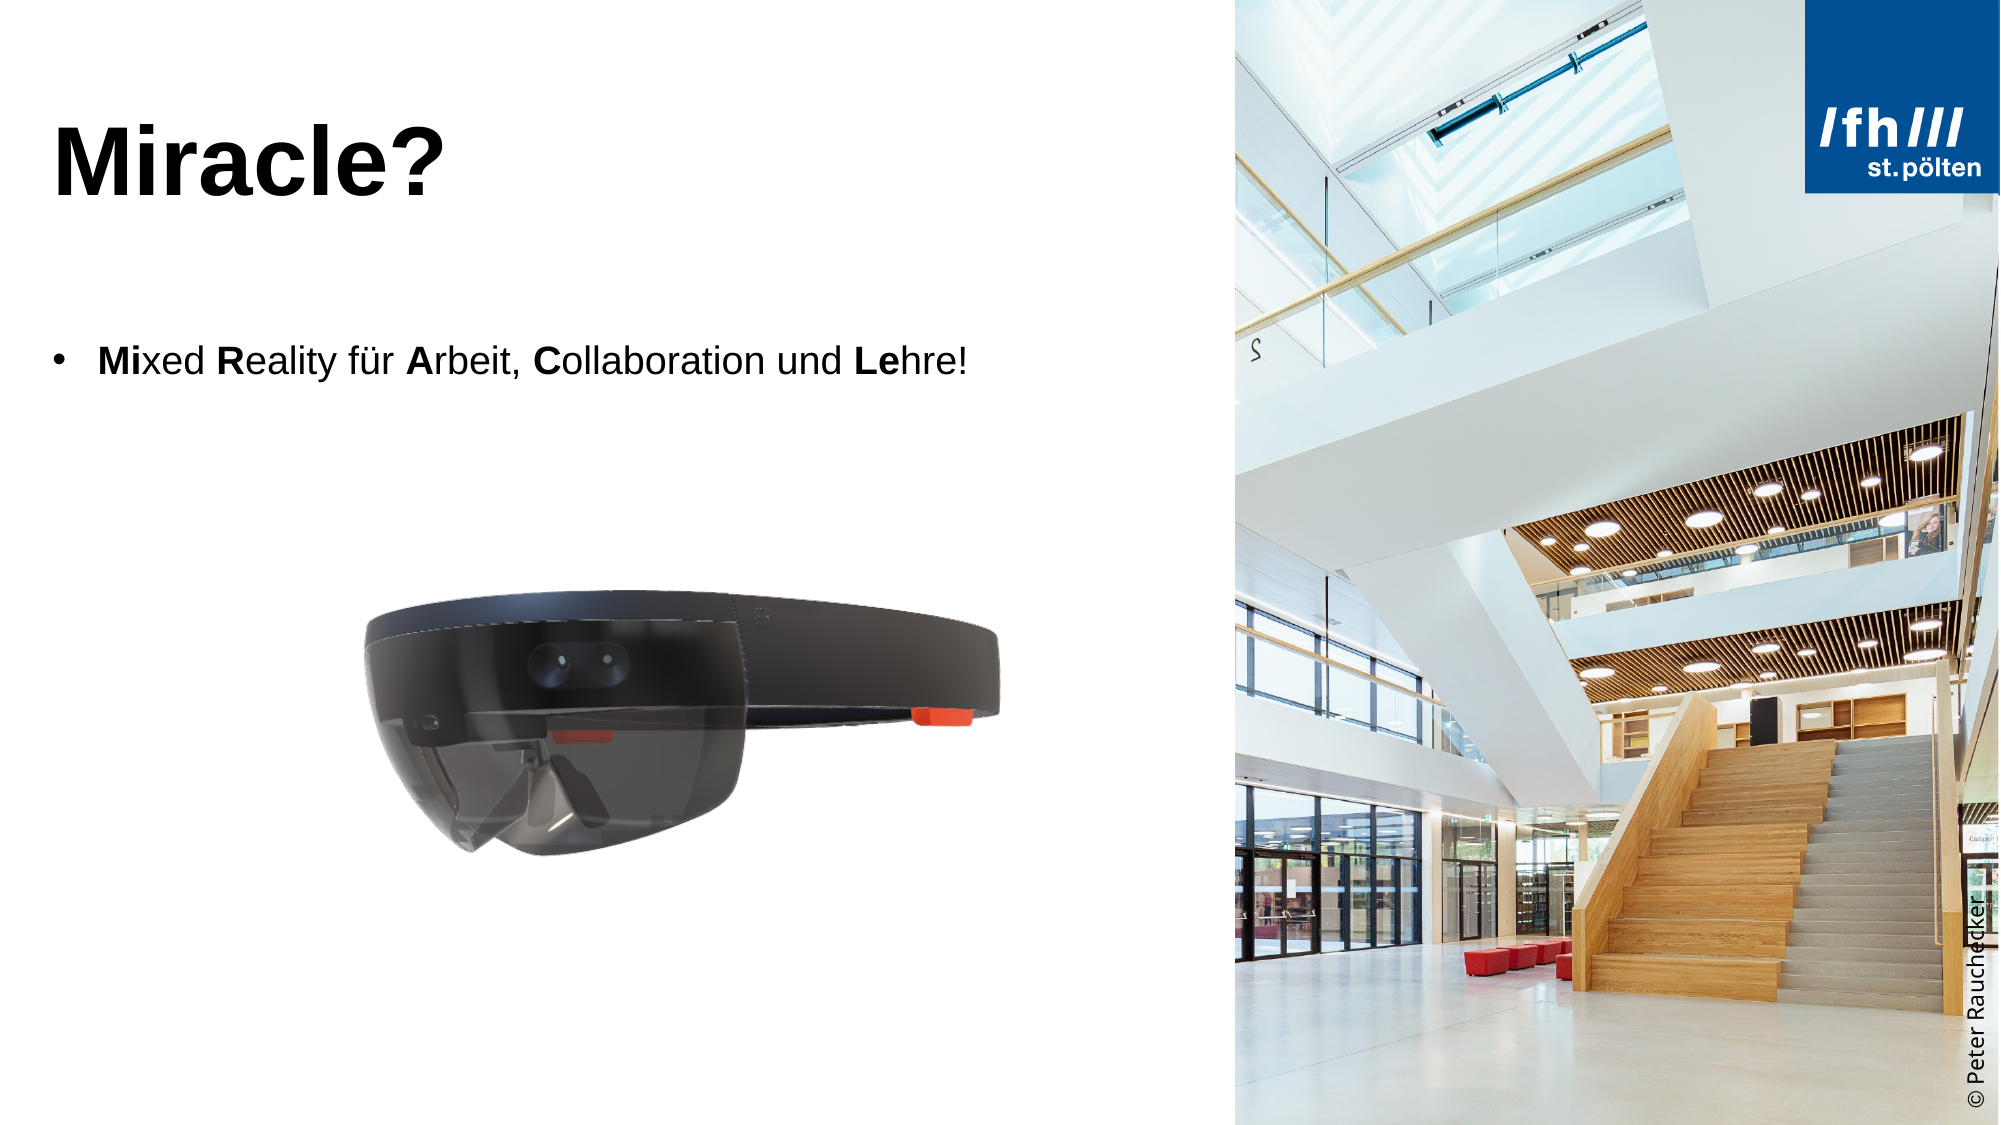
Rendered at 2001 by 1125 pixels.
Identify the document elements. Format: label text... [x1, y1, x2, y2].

list Miracle? [37, 78, 1118, 223]
picture [350, 562, 1056, 917]
list Mixed Reality für Arbeit, Collaboration und Lehre! [37, 322, 1080, 1014]
picture [1234, 0, 2000, 1125]
